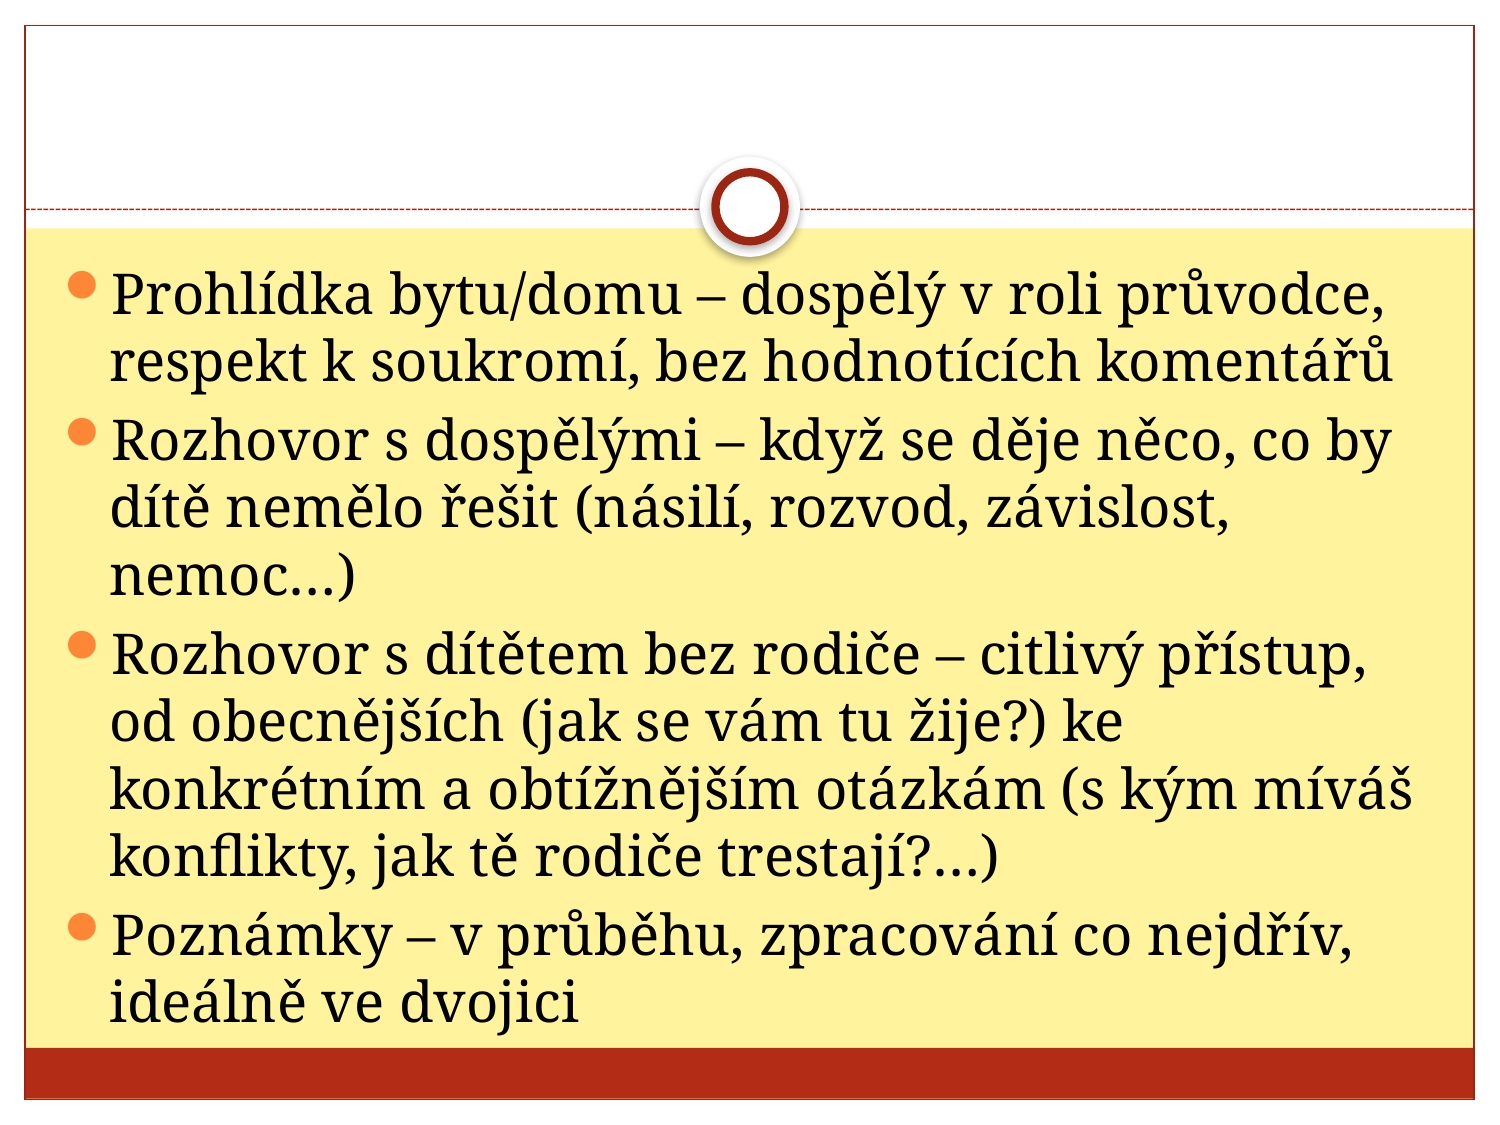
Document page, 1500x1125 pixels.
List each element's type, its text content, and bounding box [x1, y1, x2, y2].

list Prohlídka bytu/domu – dospělý v roli průvodce, respekt k soukromí, bez hodnotících komentářů Rozhovor s dospělými – když se děje něco, co by dítě nemělo řešit (násilí, rozvod, závislost, nemoc…) Rozhovor s dítětem bez rodiče – citlivý přístup, od obecnějších (jak se vám tu žije?) ke konkrétním a obtížnějším otázkám (s kým míváš konflikty, jak tě rodiče trestají?…) Poznámky – v průběhu, zpracování co nejdřív, ideálně ve dvojici [49, 250, 1445, 1001]
